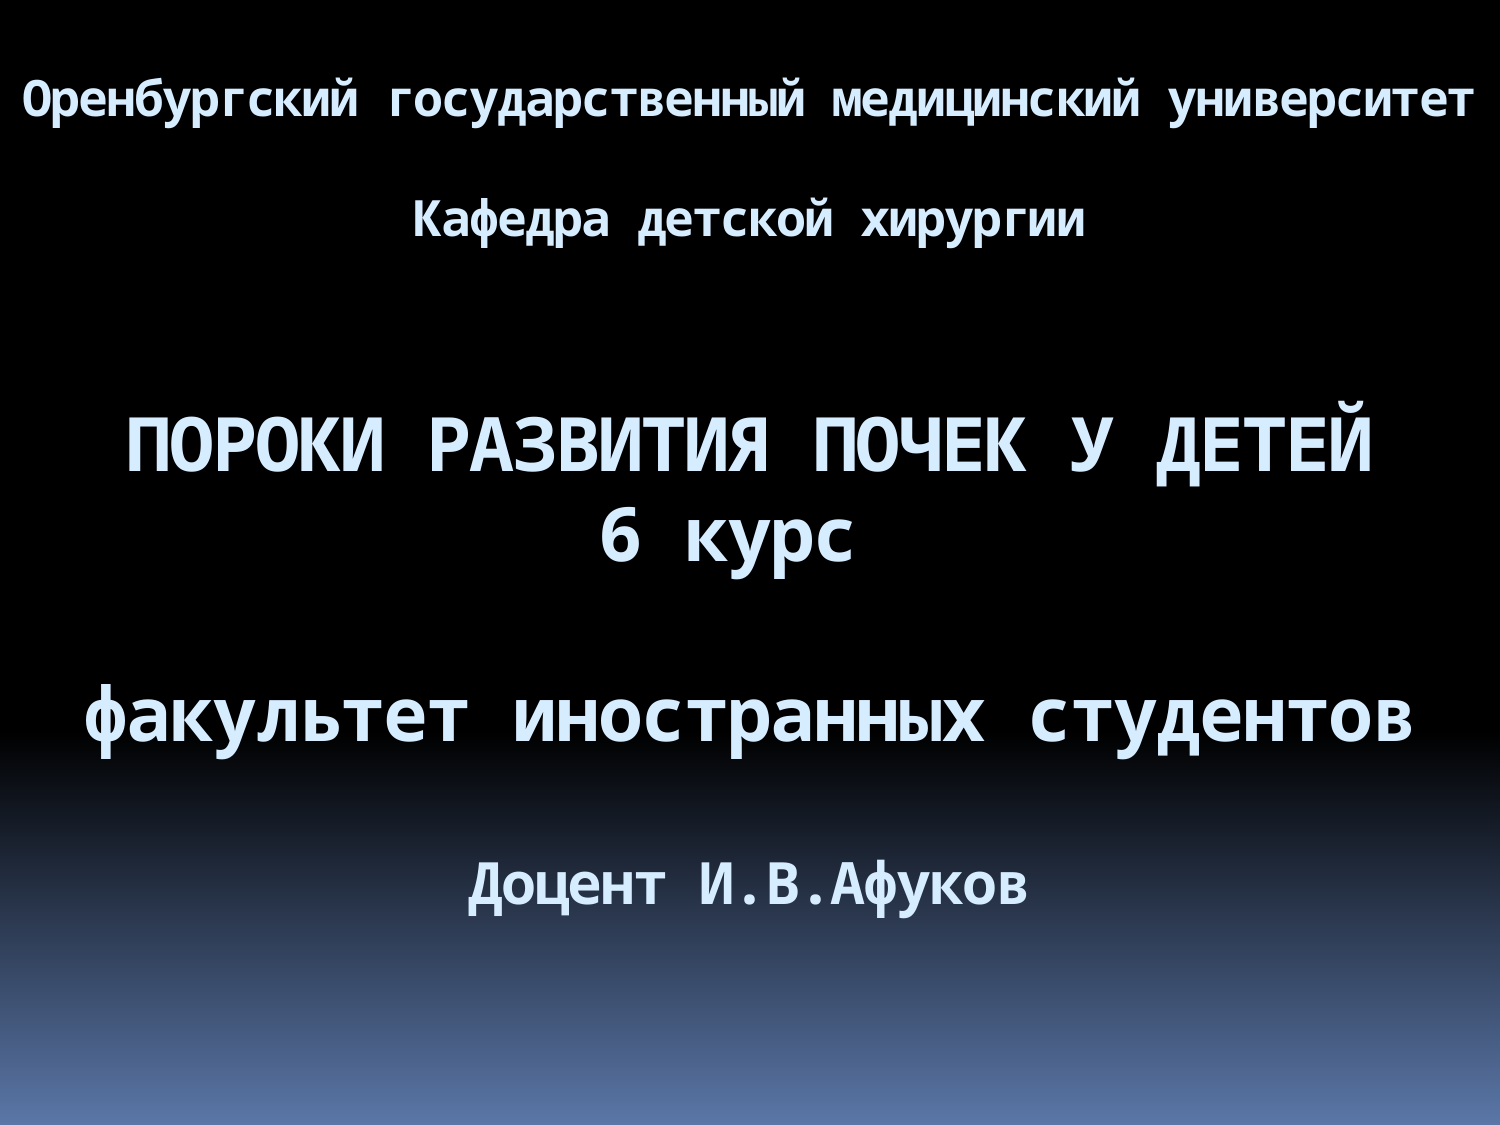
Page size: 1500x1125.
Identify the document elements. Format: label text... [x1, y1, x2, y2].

title Оренбургский государственный медицинский университет Кафедра детской хирургии ПОРОКИ РАЗВИТИЯ ПОЧЕК У ДЕТЕЙ 6 курс факультет иностранных студентов Доцент И.В.Афуков [0, 58, 1500, 1043]
